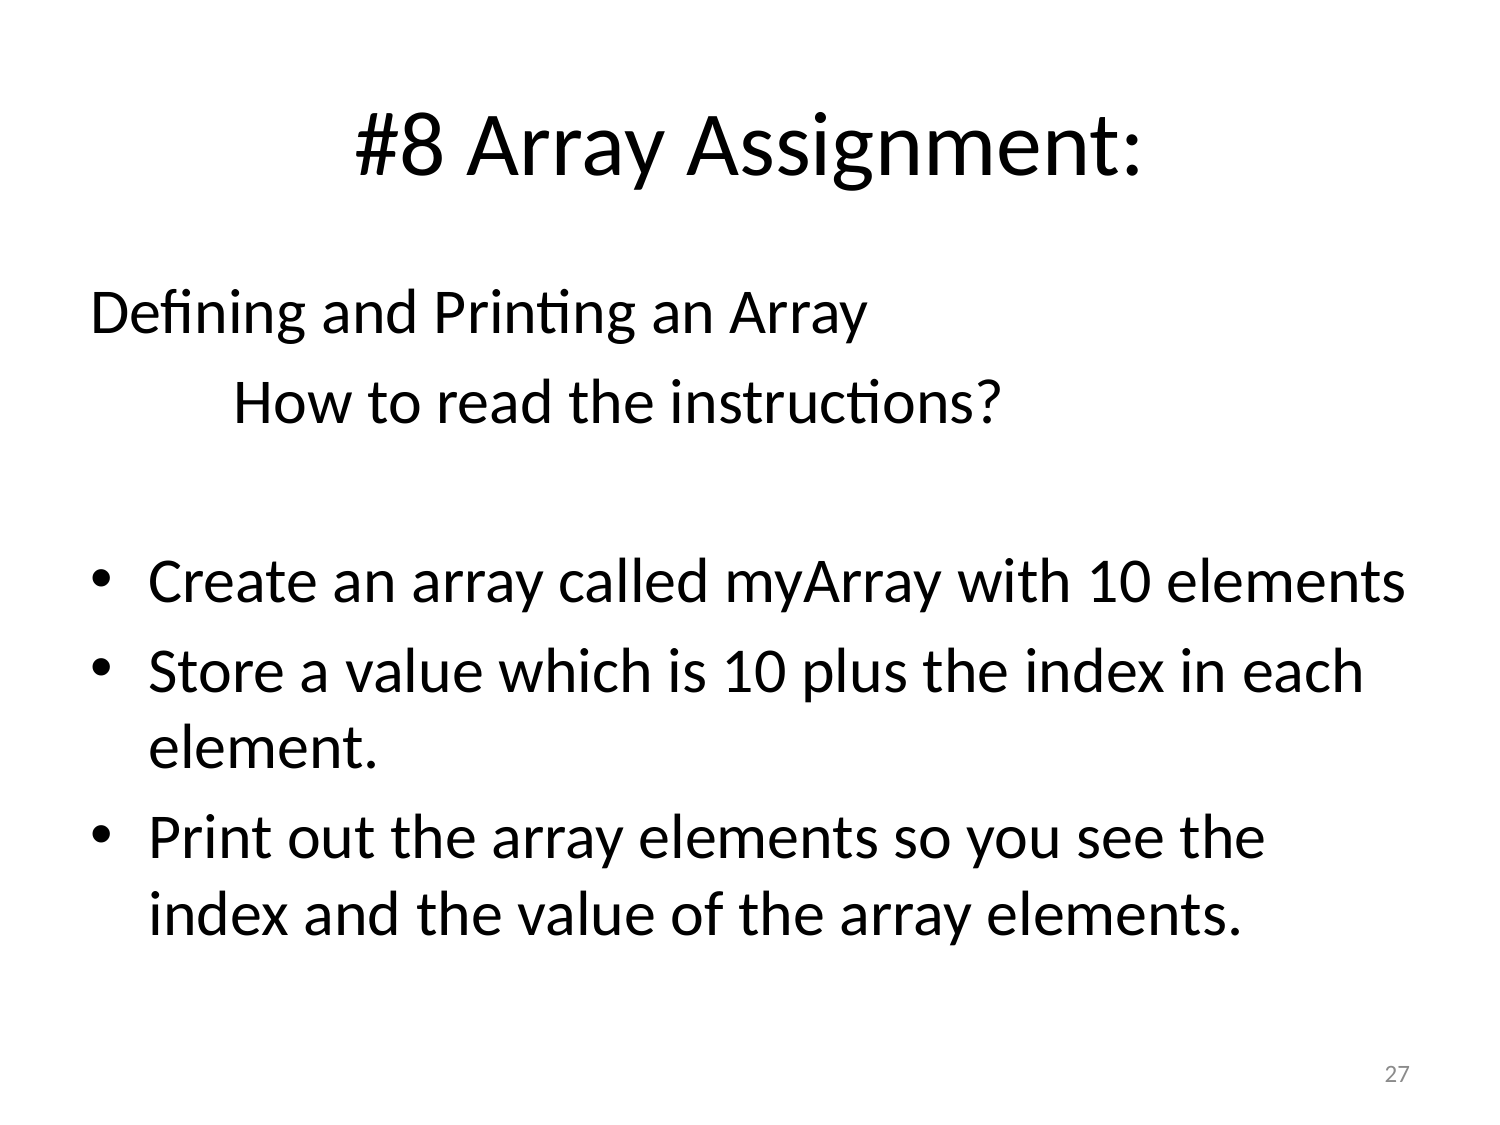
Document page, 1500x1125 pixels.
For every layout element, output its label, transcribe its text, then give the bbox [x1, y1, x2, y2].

slide_number 27 [1074, 1042, 1425, 1103]
title #8 Array Assignment: [75, 45, 1425, 233]
list Defining and Printing an Array How to read the instructions? Create an array called myArray with 10 elements Store a value which is 10 plus the index in each element. Print out the array elements so you see the index and the value of the array elements. [75, 262, 1425, 1005]
